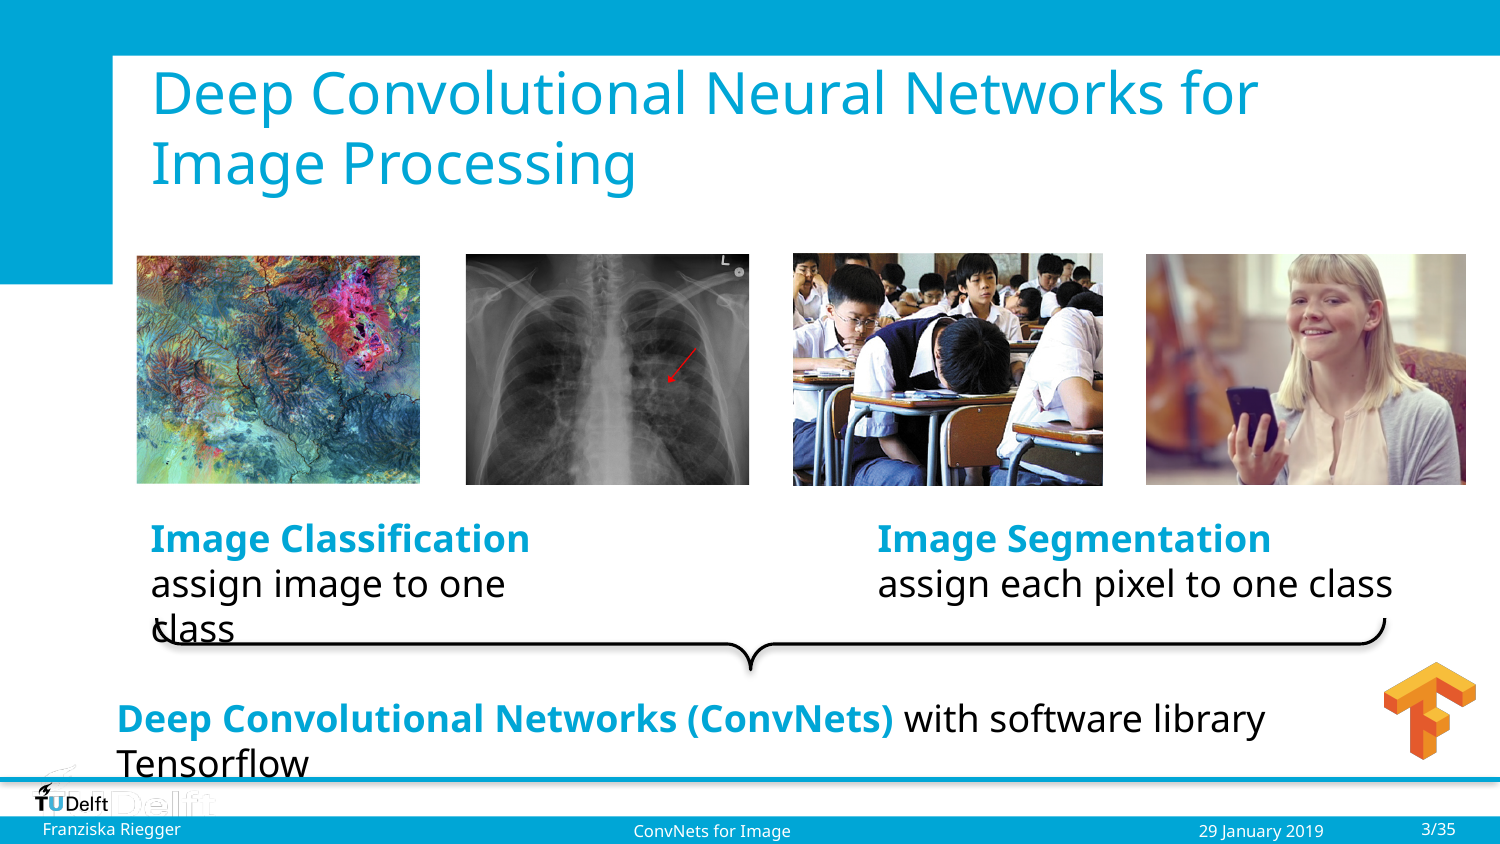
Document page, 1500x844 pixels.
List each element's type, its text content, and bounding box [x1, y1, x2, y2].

picture [135, 253, 423, 486]
picture [465, 254, 750, 485]
text_box Image Segmentation assign each pixel to one class [862, 507, 1409, 613]
picture [792, 253, 1103, 486]
text_box [154, 618, 1387, 672]
picture [28, 783, 119, 816]
picture [1145, 254, 1467, 485]
text_box Deep Convolutional Networks (ConvNets) with software library Tensorflow [101, 687, 1397, 793]
picture [1384, 662, 1476, 760]
text_box Image Classification assign image to one class [135, 507, 580, 658]
title Deep Convolutional Neural Networks for Image Processing [135, 55, 1455, 197]
